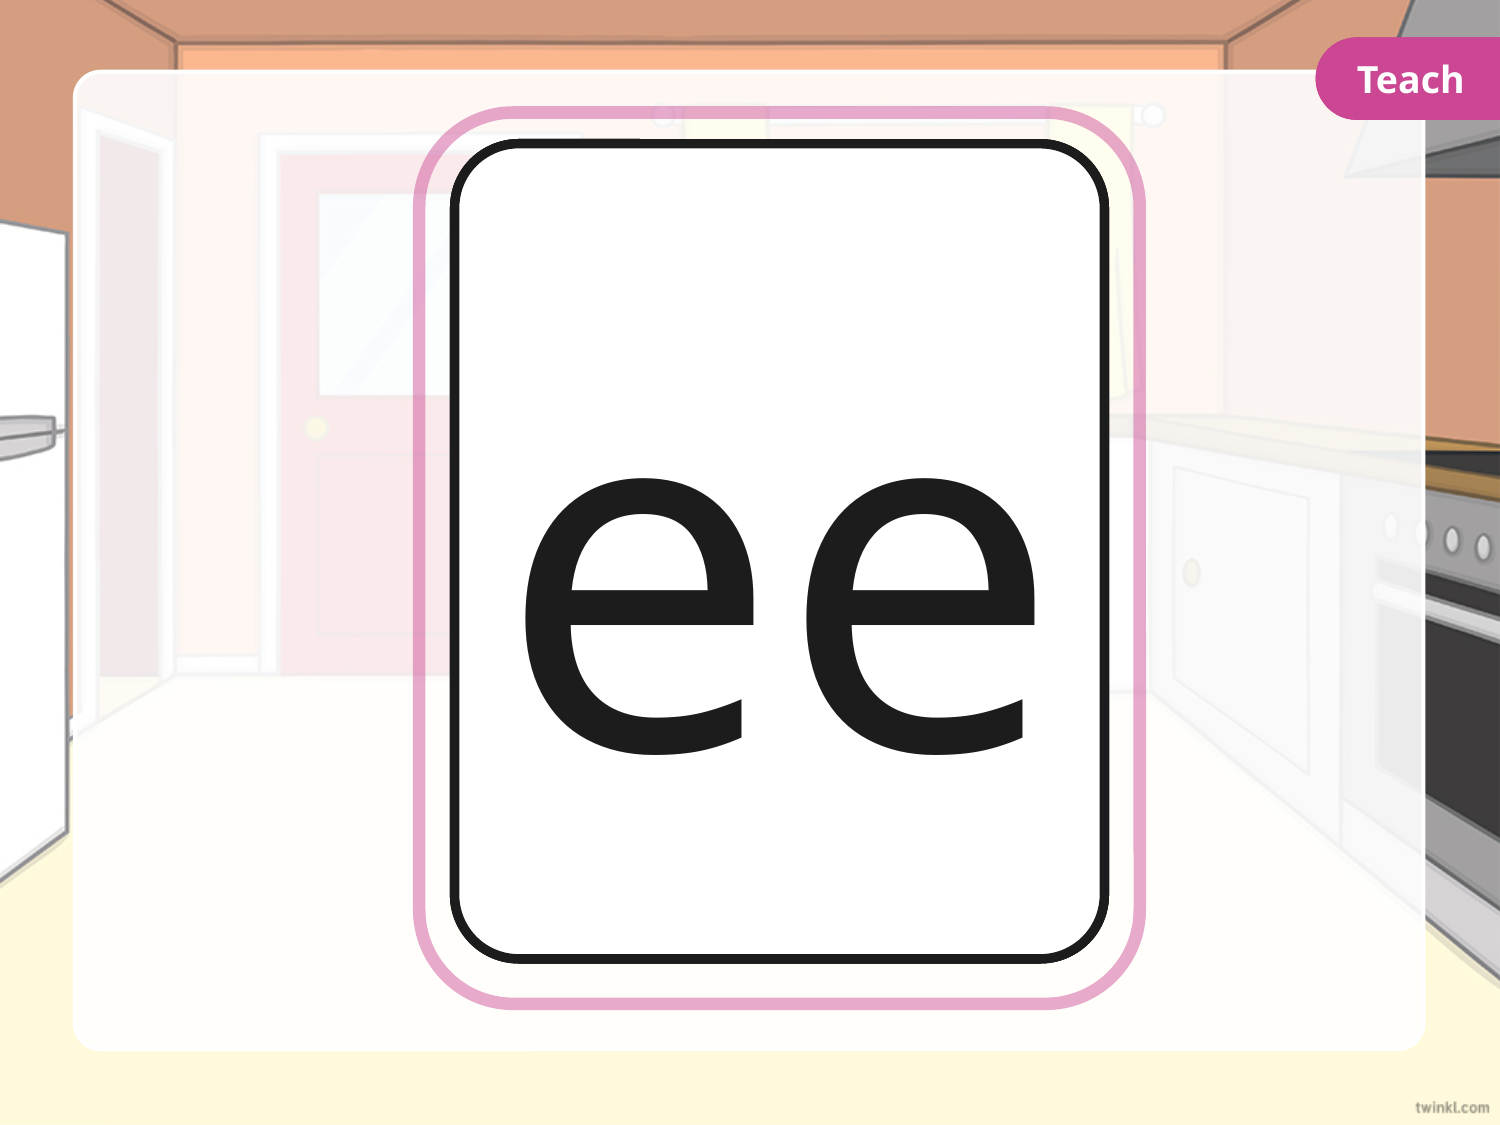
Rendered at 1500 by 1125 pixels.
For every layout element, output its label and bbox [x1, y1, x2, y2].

text_box [1315, 37, 1500, 120]
text_box [454, 143, 1105, 959]
picture [0, 0, 1500, 1125]
text_box [418, 111, 1141, 1005]
